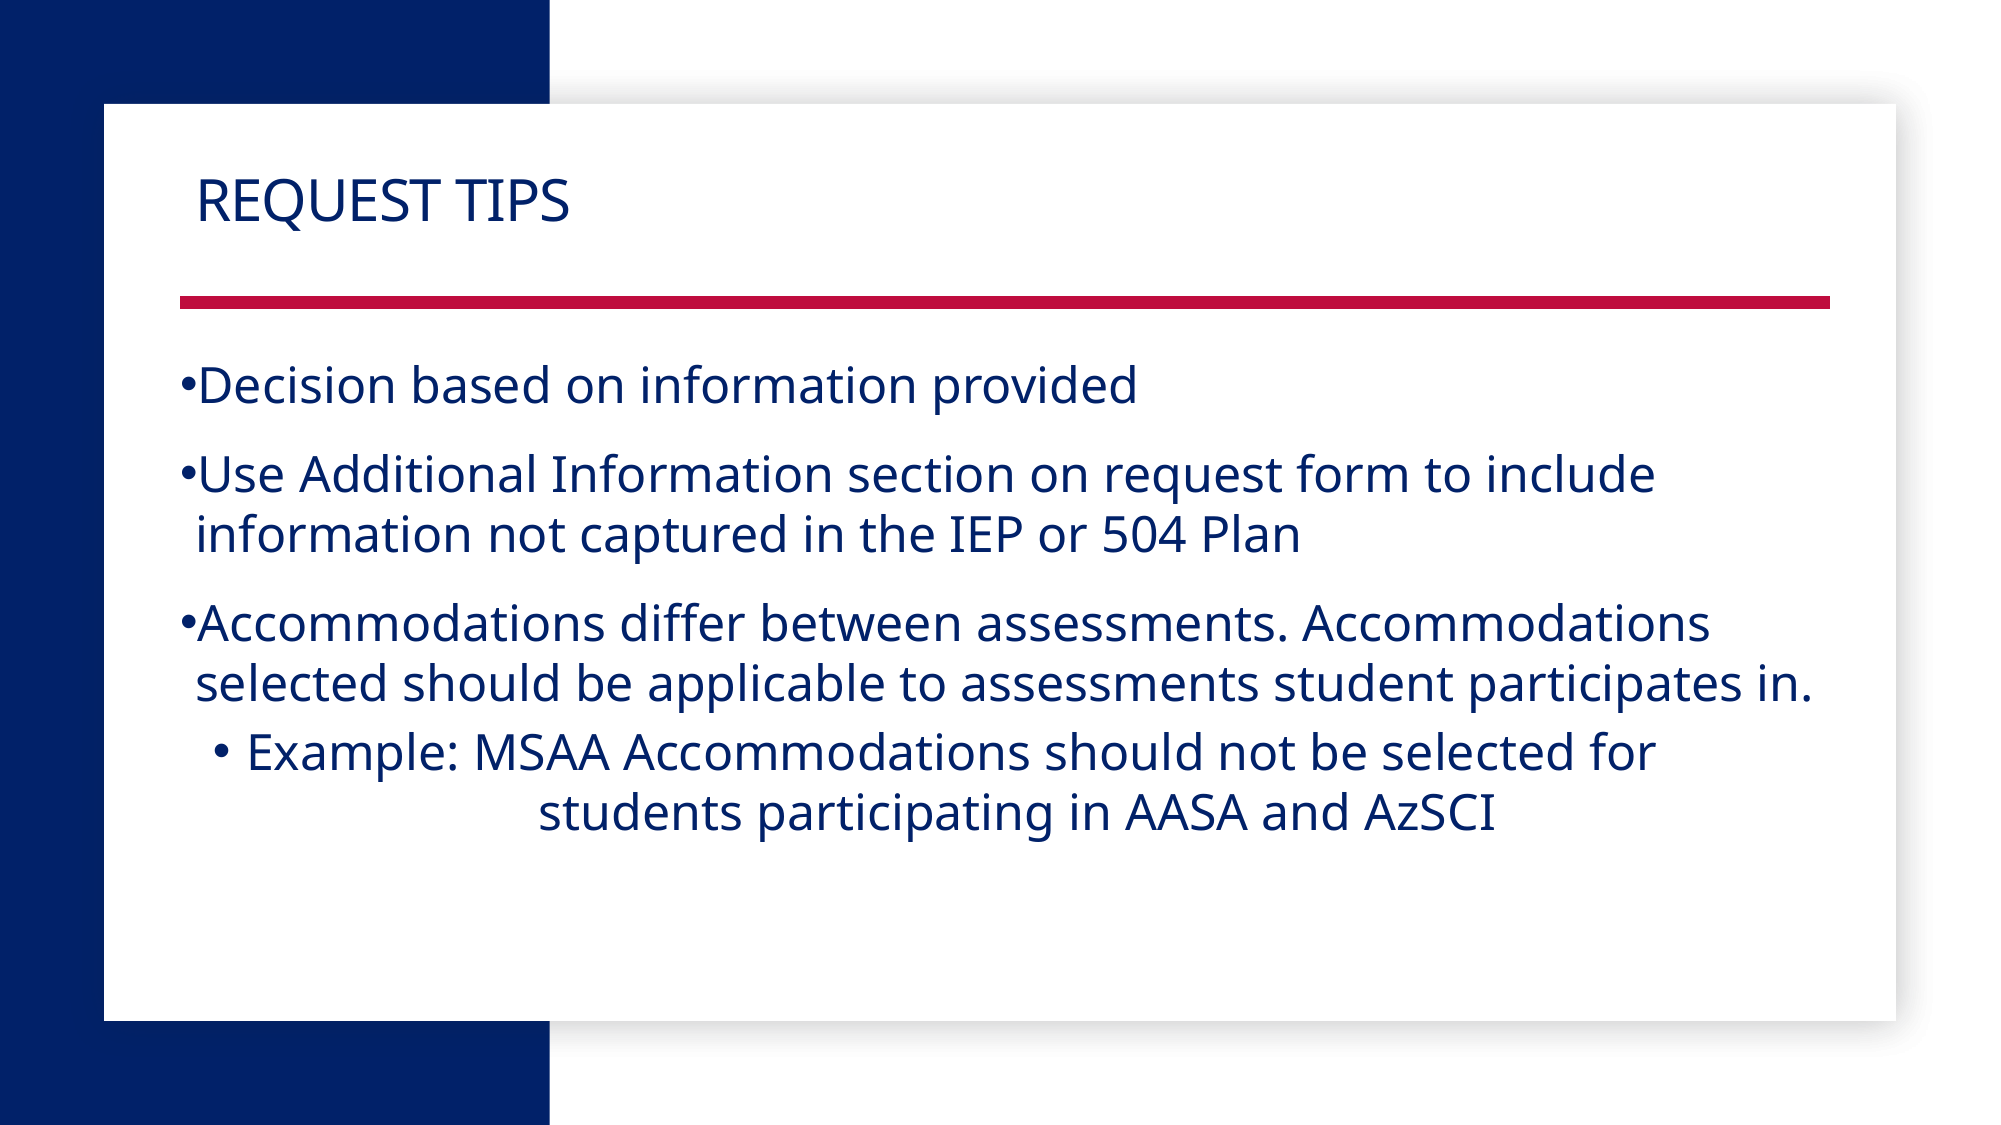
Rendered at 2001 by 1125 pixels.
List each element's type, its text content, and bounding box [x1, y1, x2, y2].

list Decision based on information provided Use Additional Information section on request form to include information not captured in the IEP or 504 Plan Accommodations differ between assessments. Accommodations selected should be applicable to assessments student participates in. Example: MSAA Accommodations should not be selected for students participating in AASA and AzSCI [180, 345, 1830, 963]
title Request tips [180, 154, 1830, 251]
